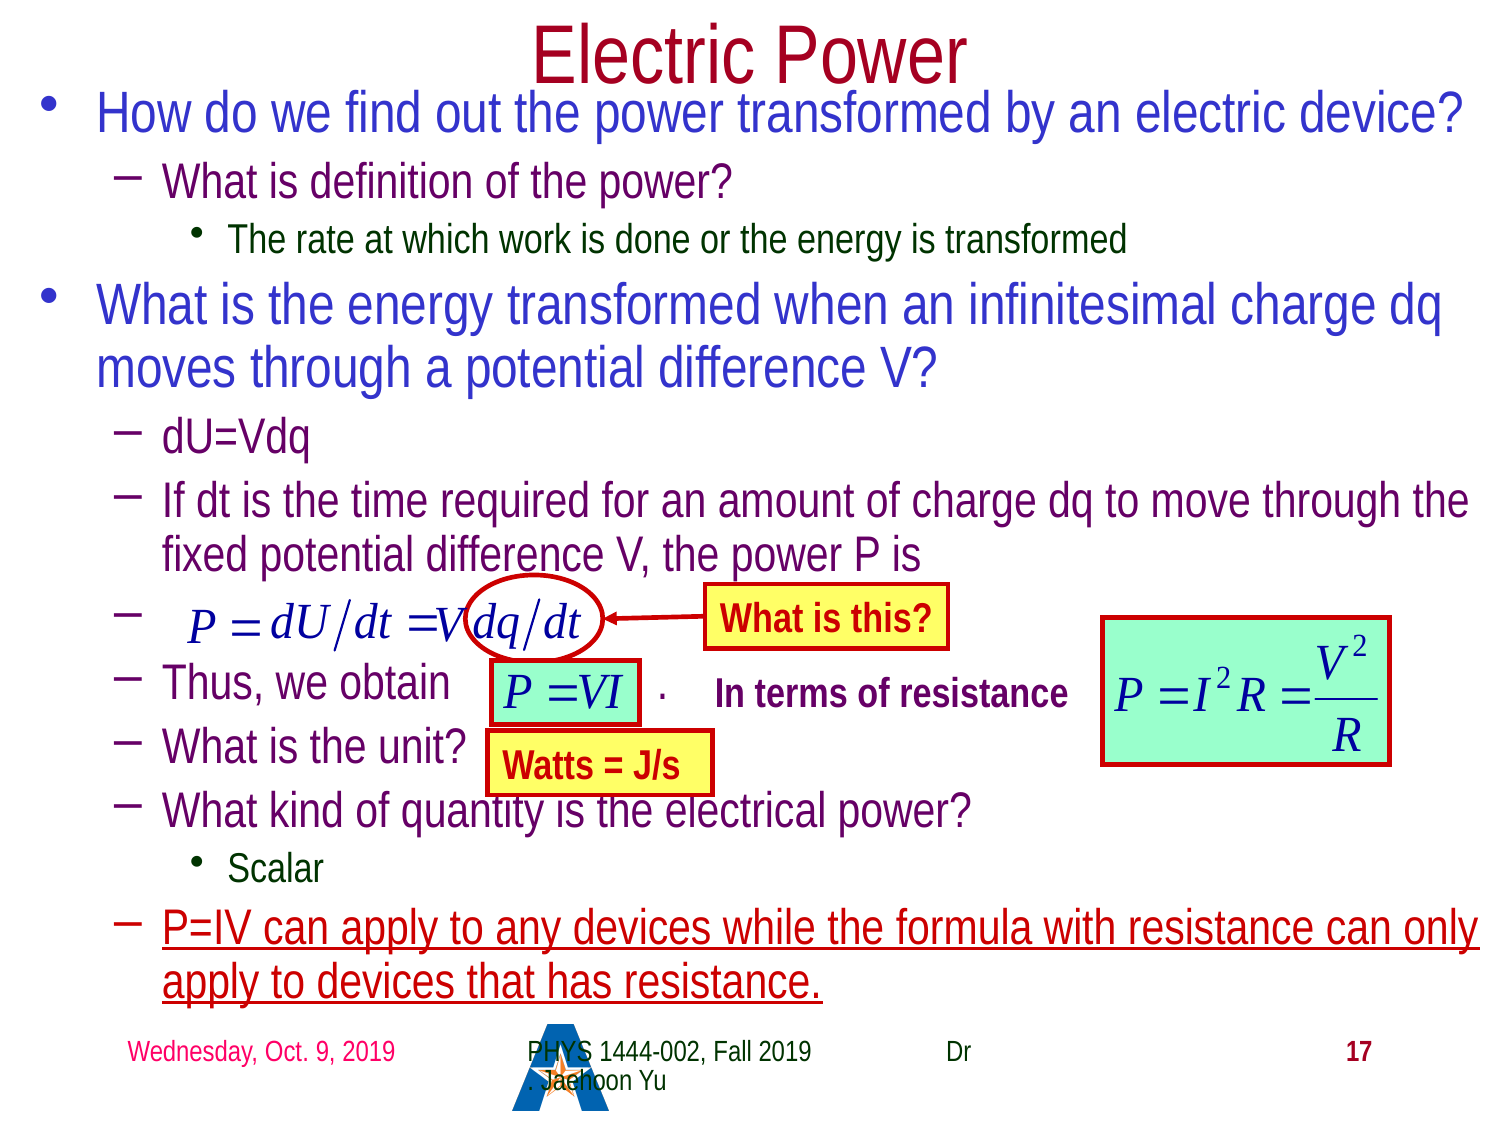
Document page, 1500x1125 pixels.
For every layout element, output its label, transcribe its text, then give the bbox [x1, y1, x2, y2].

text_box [177, 597, 256, 653]
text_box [429, 594, 458, 656]
text_box In terms of resistance [699, 658, 1099, 724]
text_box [465, 574, 951, 663]
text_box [261, 587, 441, 662]
text_box Watts = J/s [487, 730, 713, 795]
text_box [1104, 619, 1388, 763]
list How do we find out the power transformed by an electric device? What is definition of the power? The rate at which work is done or the energy is transformed What is the energy transformed when an infinitesimal charge dq moves through a potential difference V? dU=Vdq If dt is the time required for an amount of charge dq to move through the fixed potential difference V, the power P is Thus, we obtain . What is the unit? What kind of quantity is the electrical power? Scalar P=IV can apply to any devices while the formula with resistance can only apply to devices that has resistance. [24, 74, 1500, 1113]
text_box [464, 587, 591, 662]
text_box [493, 662, 638, 723]
title Electric Power [112, 0, 1388, 74]
